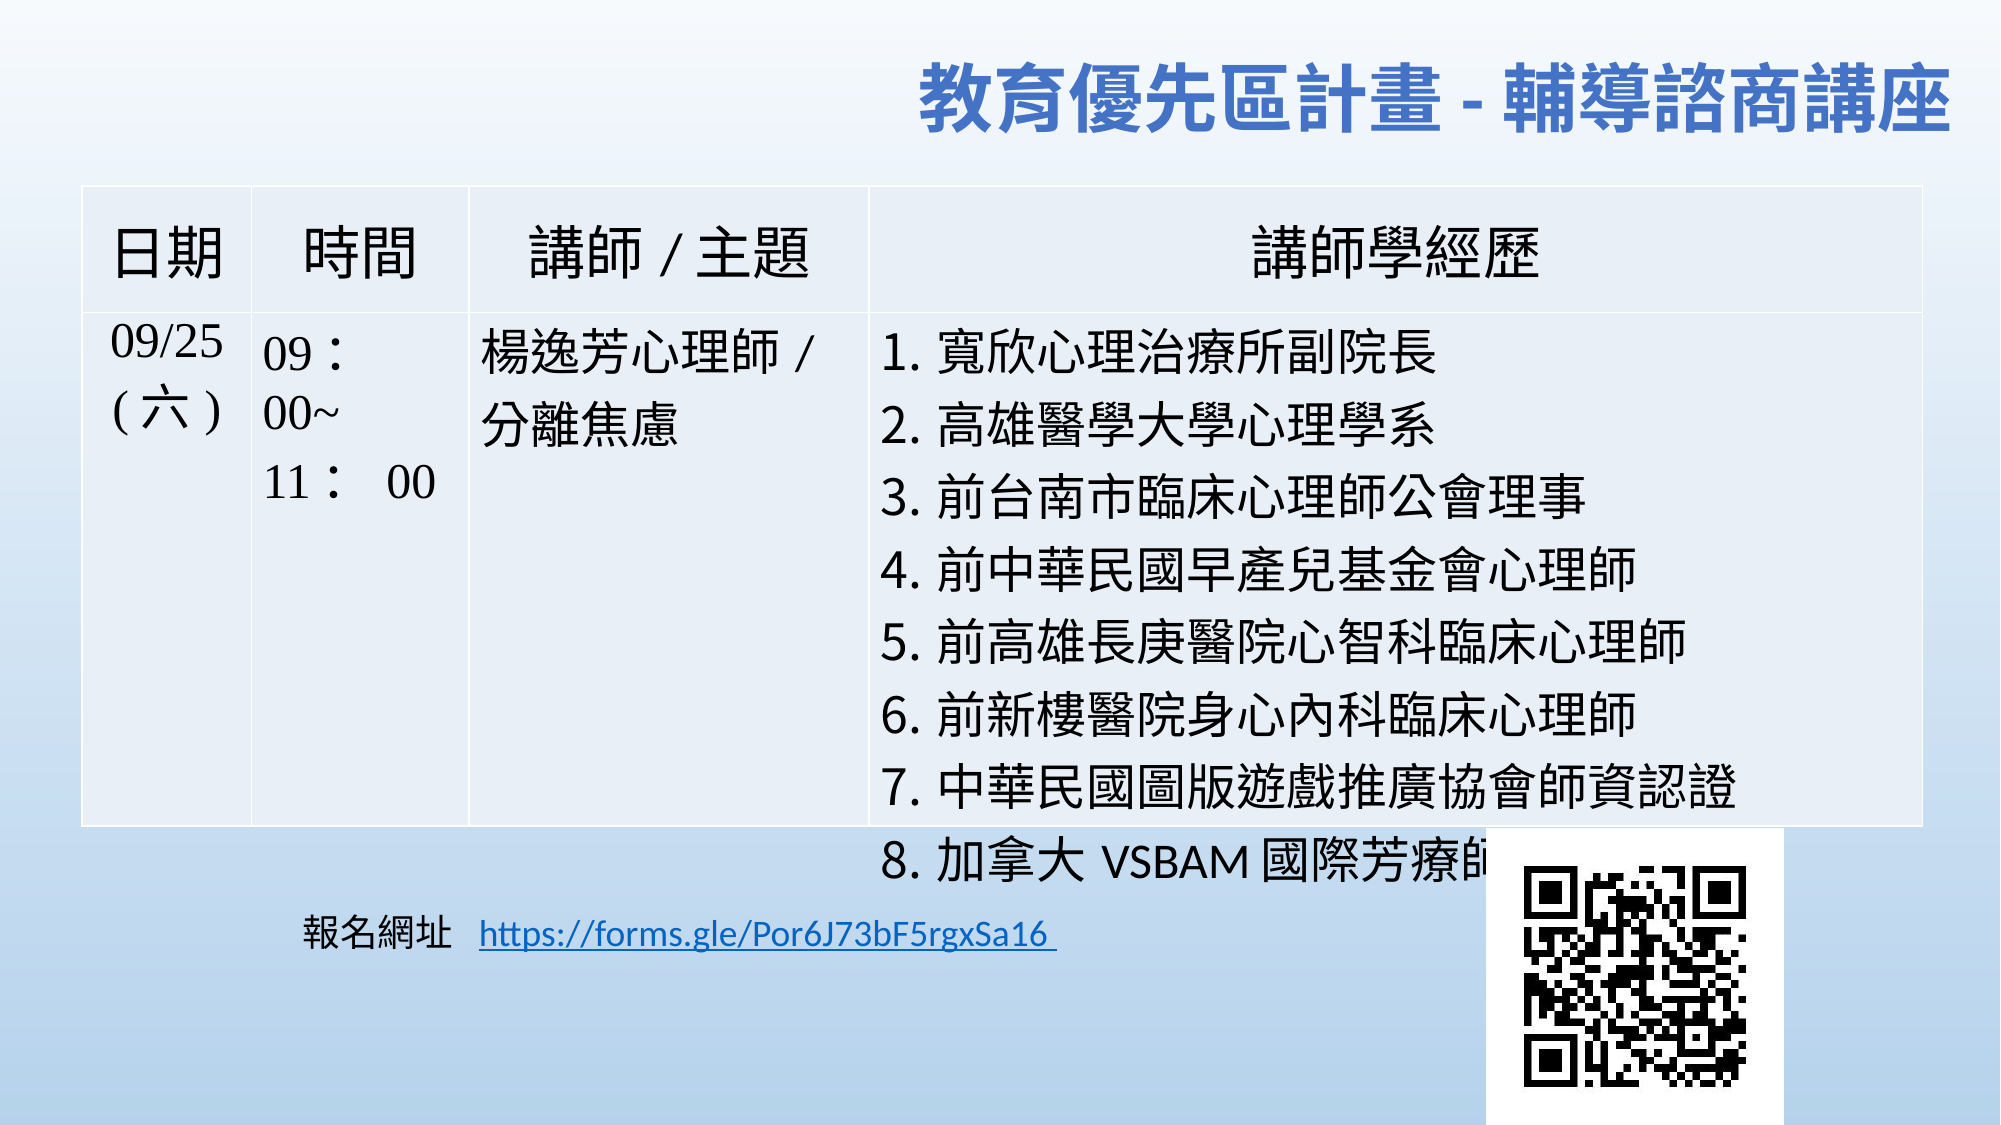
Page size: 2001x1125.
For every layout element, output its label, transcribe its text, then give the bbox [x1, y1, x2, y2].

text_box 教育優先區計畫-輔導諮商講座 [903, 43, 1968, 149]
table_header 講師學經歷 [870, 187, 1922, 312]
table_header 講師/主題 [470, 187, 868, 312]
table_header 日期 [83, 187, 251, 312]
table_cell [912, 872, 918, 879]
picture [1486, 828, 1784, 1125]
table_cell 寬欣心理治療所副院長 高雄醫學大學心理學系 前台南市臨床心理師公會理事 前中華民國早產兒基金會心理師 前高雄長庚醫院心智科臨床心理師 前新樓醫院身心內科臨床心理師 中華民國圖版遊戲推廣協會師資認證 加拿大VSBAM國際芳療師認證 [870, 313, 1922, 825]
table_cell 楊逸芳心理師/ 分離焦慮 [470, 313, 868, 825]
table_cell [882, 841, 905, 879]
table_cell 09/25 (六) [83, 313, 251, 825]
table_header 時間 [252, 187, 468, 312]
table_cell 09：00~ 11：00 [252, 313, 468, 825]
text_box 報名網址 https://forms.gle/Por6J73bF5rgxSa16 [287, 901, 1072, 961]
